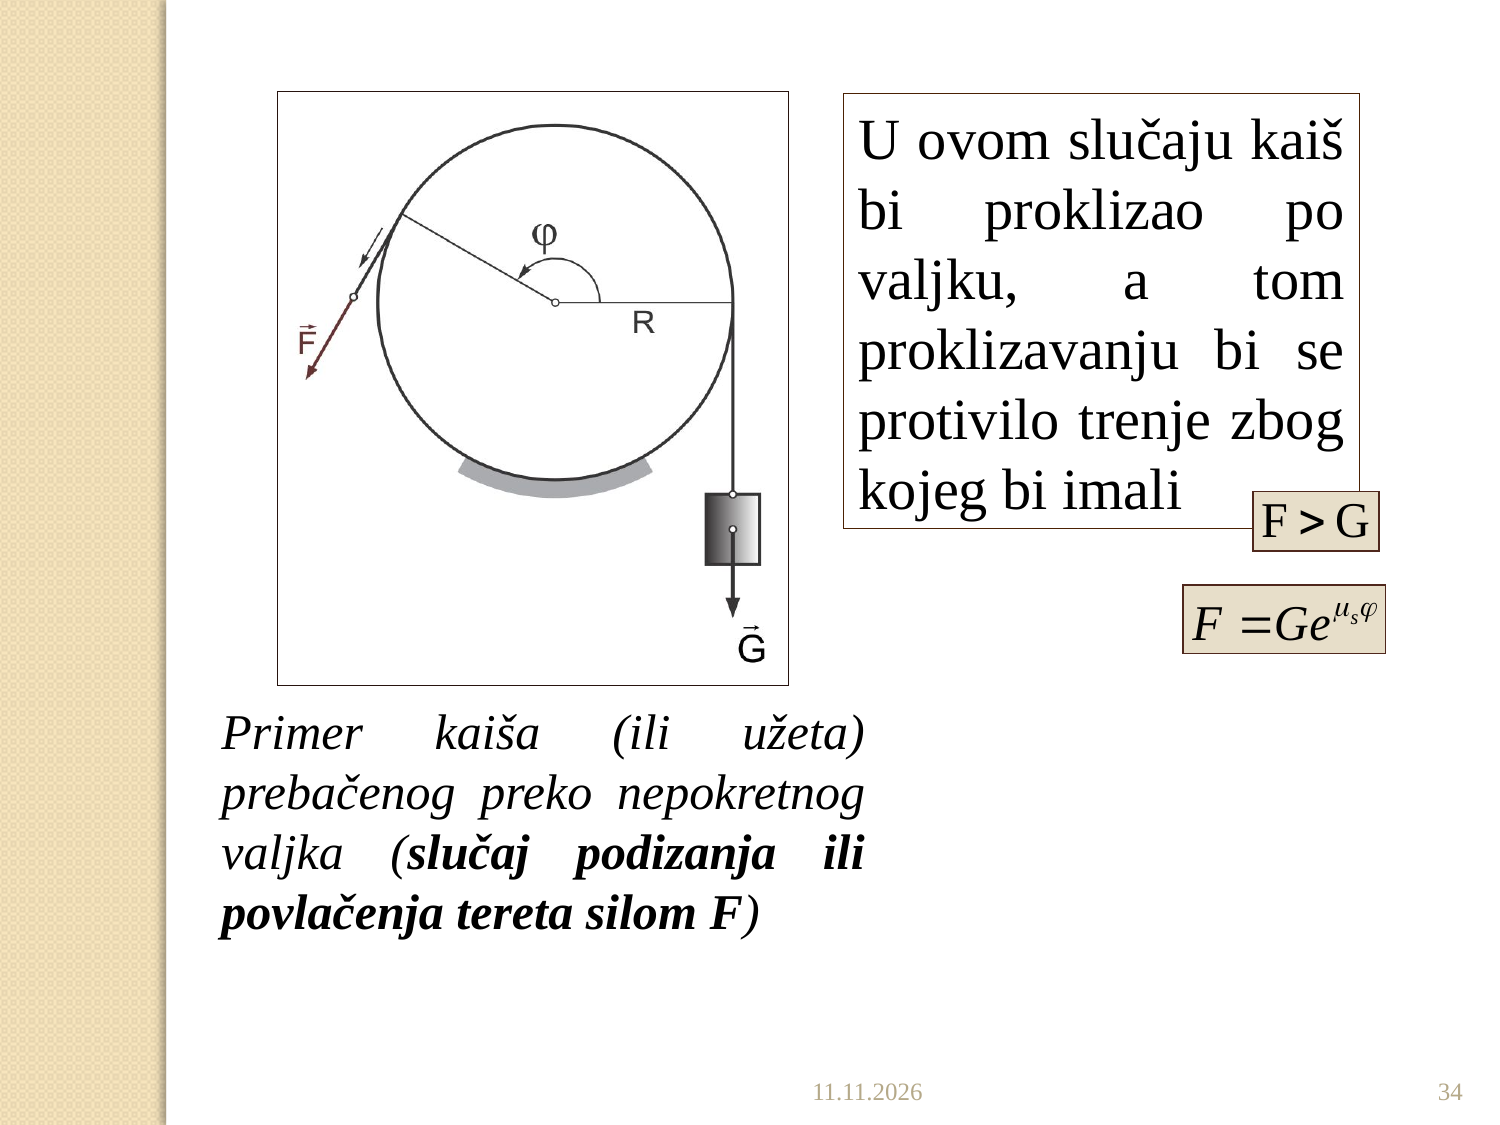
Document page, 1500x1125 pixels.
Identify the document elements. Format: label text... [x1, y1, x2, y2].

text_box U ovom slučaju kaiš bi proklizao po valjku, a tom proklizavanju bi se protivilo trenje zbog kojeg bi imali [843, 93, 1360, 529]
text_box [1253, 491, 1379, 551]
picture [277, 91, 789, 686]
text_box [1183, 585, 1385, 653]
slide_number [587, 1034, 938, 1113]
slide_number 34 [1413, 1034, 1488, 1113]
text_box Primer kaiša (ili užeta) prebačenog preko nepokretnog valjka (slučaj podizanja ili povlačenja tereta silom F) [206, 692, 880, 948]
